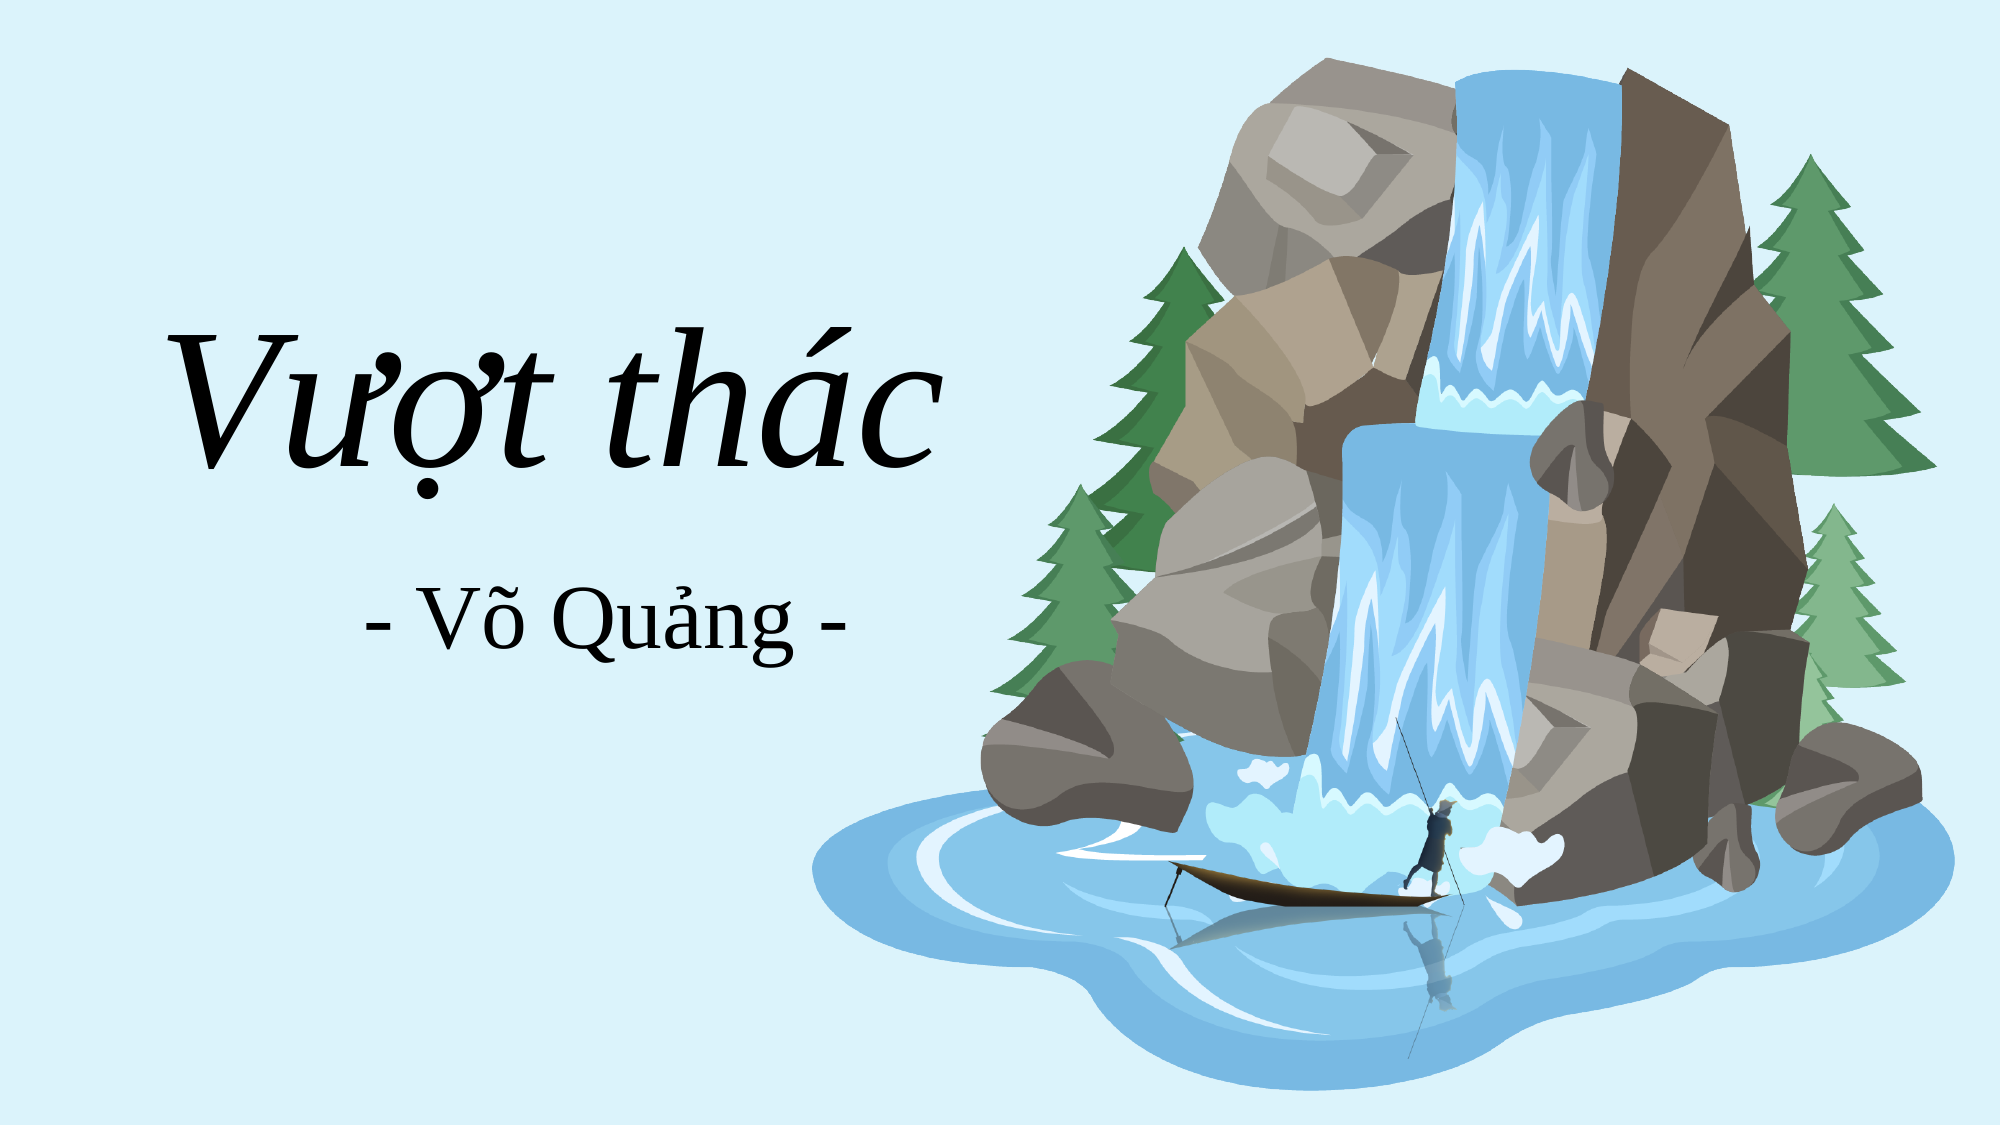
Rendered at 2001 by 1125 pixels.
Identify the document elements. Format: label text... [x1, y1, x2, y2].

text_box - Võ Quảng - [348, 549, 766, 675]
picture [766, 0, 2000, 1125]
text_box Vượt thác [143, 259, 766, 515]
